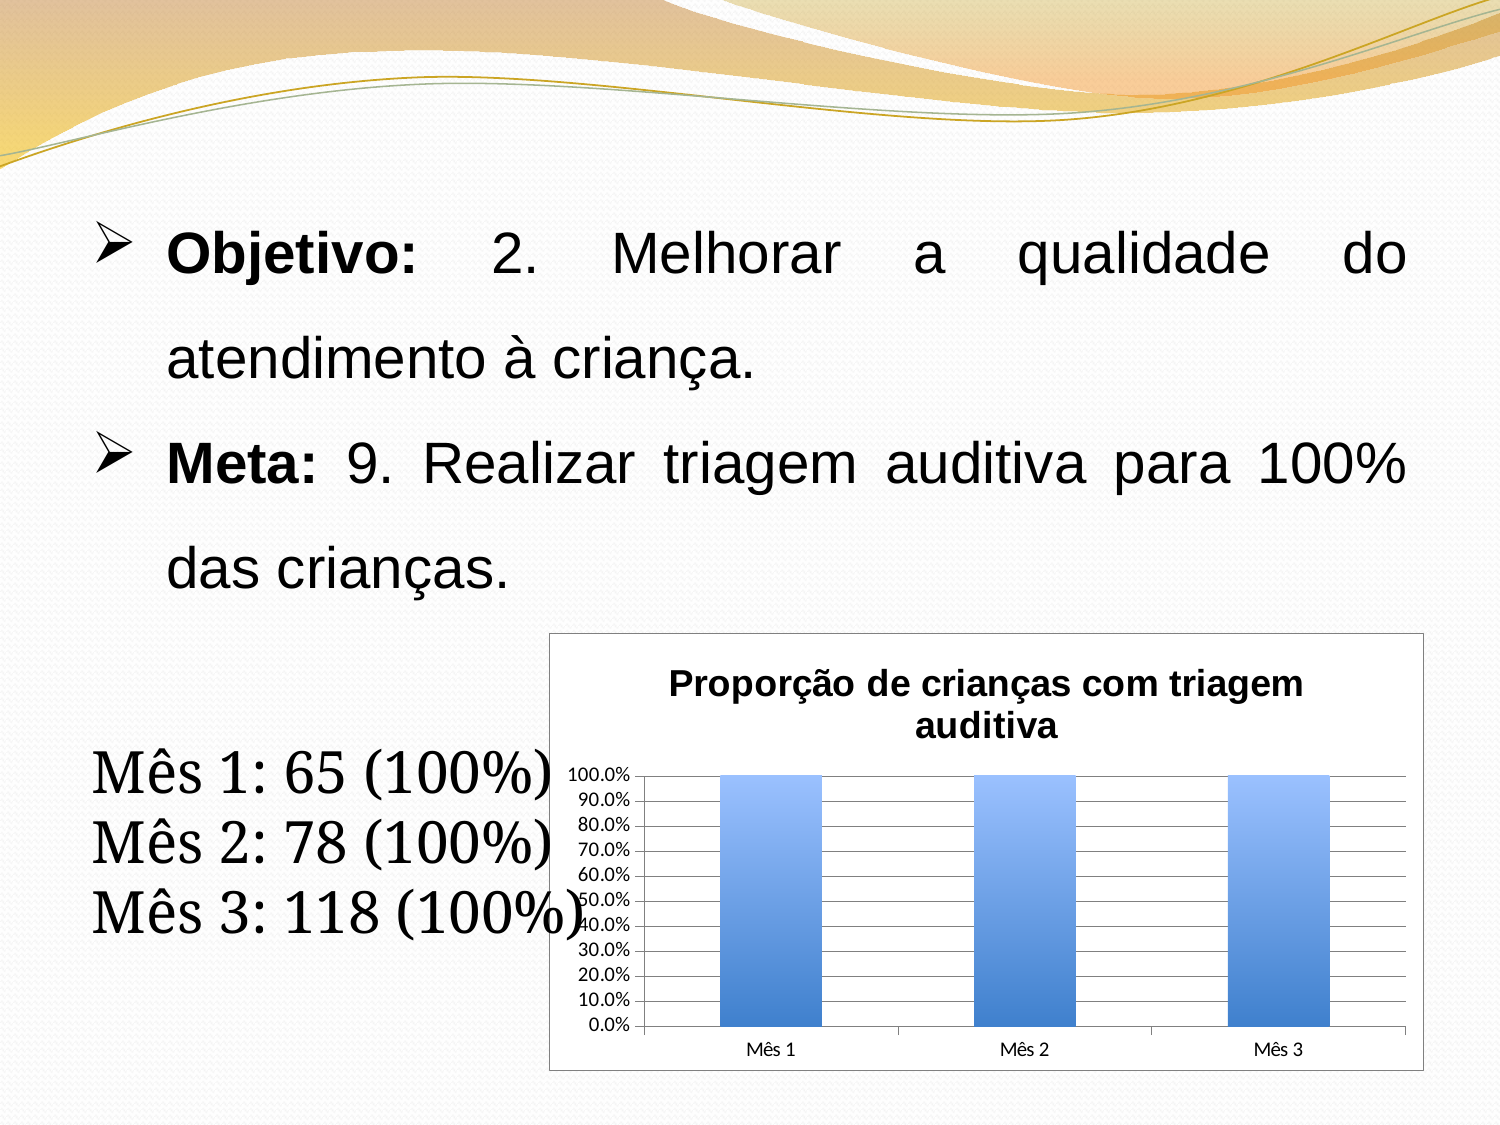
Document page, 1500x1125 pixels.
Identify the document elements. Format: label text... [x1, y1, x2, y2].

chart [548, 633, 1424, 1071]
text_box Mês 1: 65 (100%) Mês 2: 78 (100%) Mês 3: 118 (100%) [76, 727, 538, 953]
text_box Objetivo: 2. Melhorar a qualidade do atendimento à criança. Meta: 9. Realizar triagem auditiva para 100% das crianças. [76, 172, 1424, 608]
